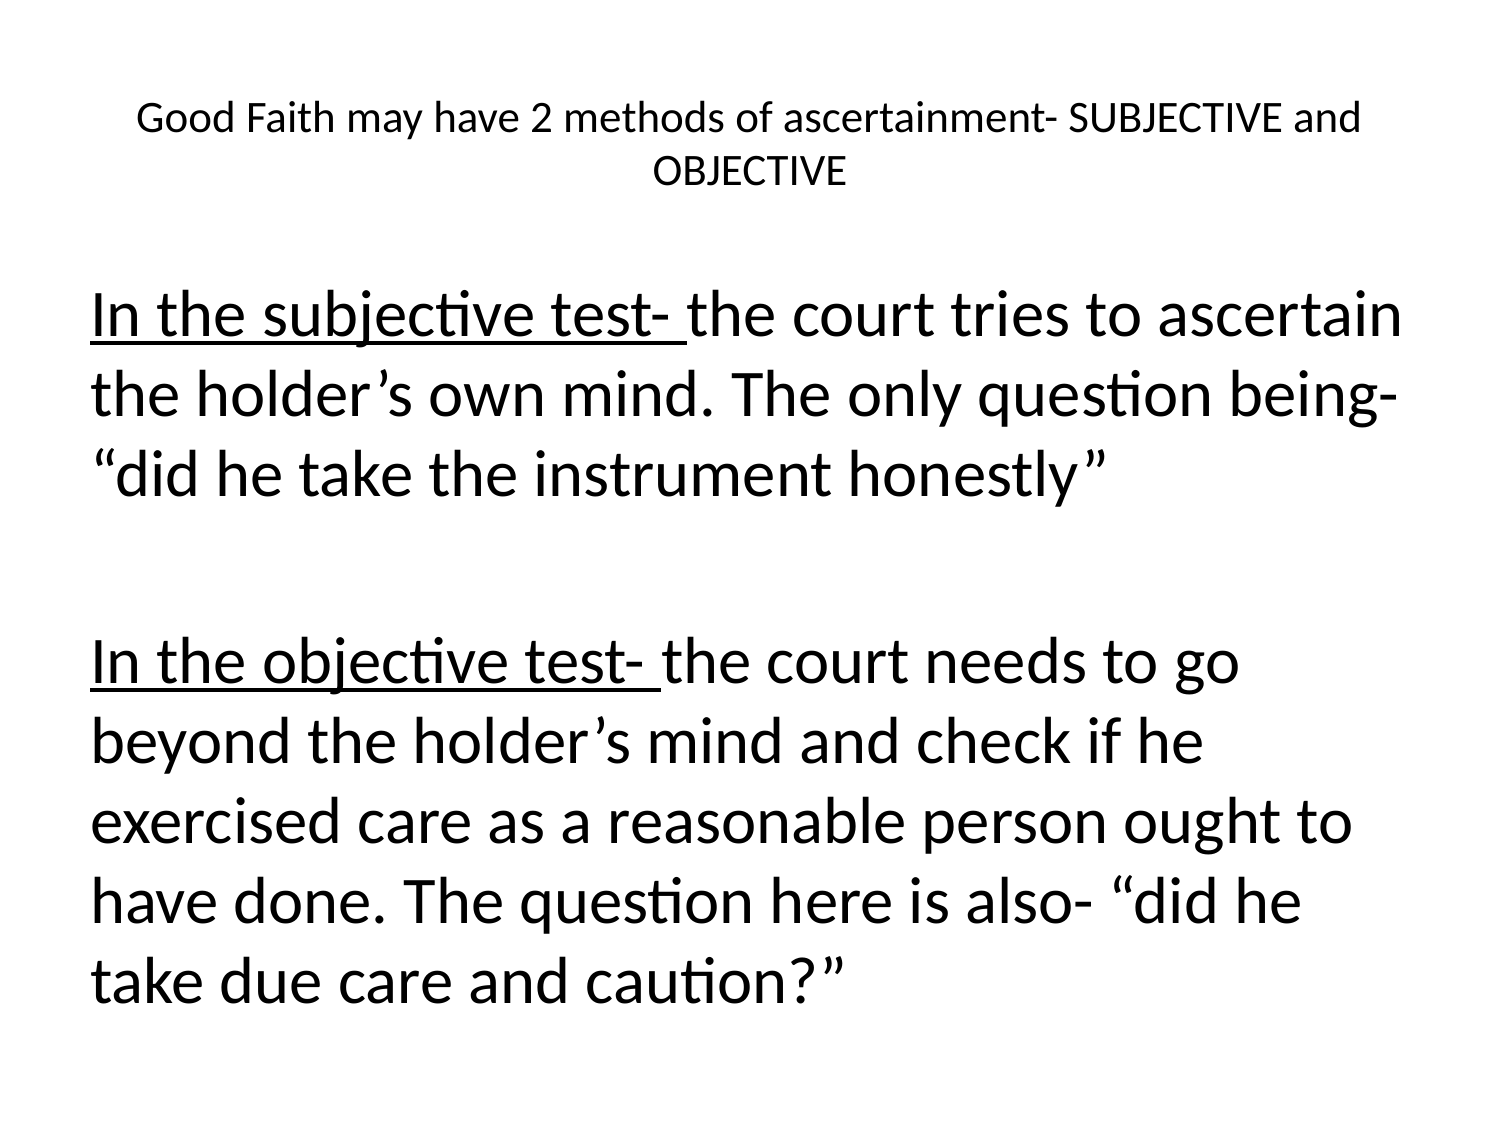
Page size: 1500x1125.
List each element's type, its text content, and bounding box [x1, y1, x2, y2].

title Good Faith may have 2 methods of ascertainment- SUBJECTIVE and OBJECTIVE [75, 24, 1425, 262]
list In the subjective test- the court tries to ascertain the holder’s own mind. The only question being- “did he take the instrument honestly” In the objective test- the court needs to go beyond the holder’s mind and check if he exercised care as a reasonable person ought to have done. The question here is also- “did he take due care and caution?” [75, 262, 1425, 1050]
